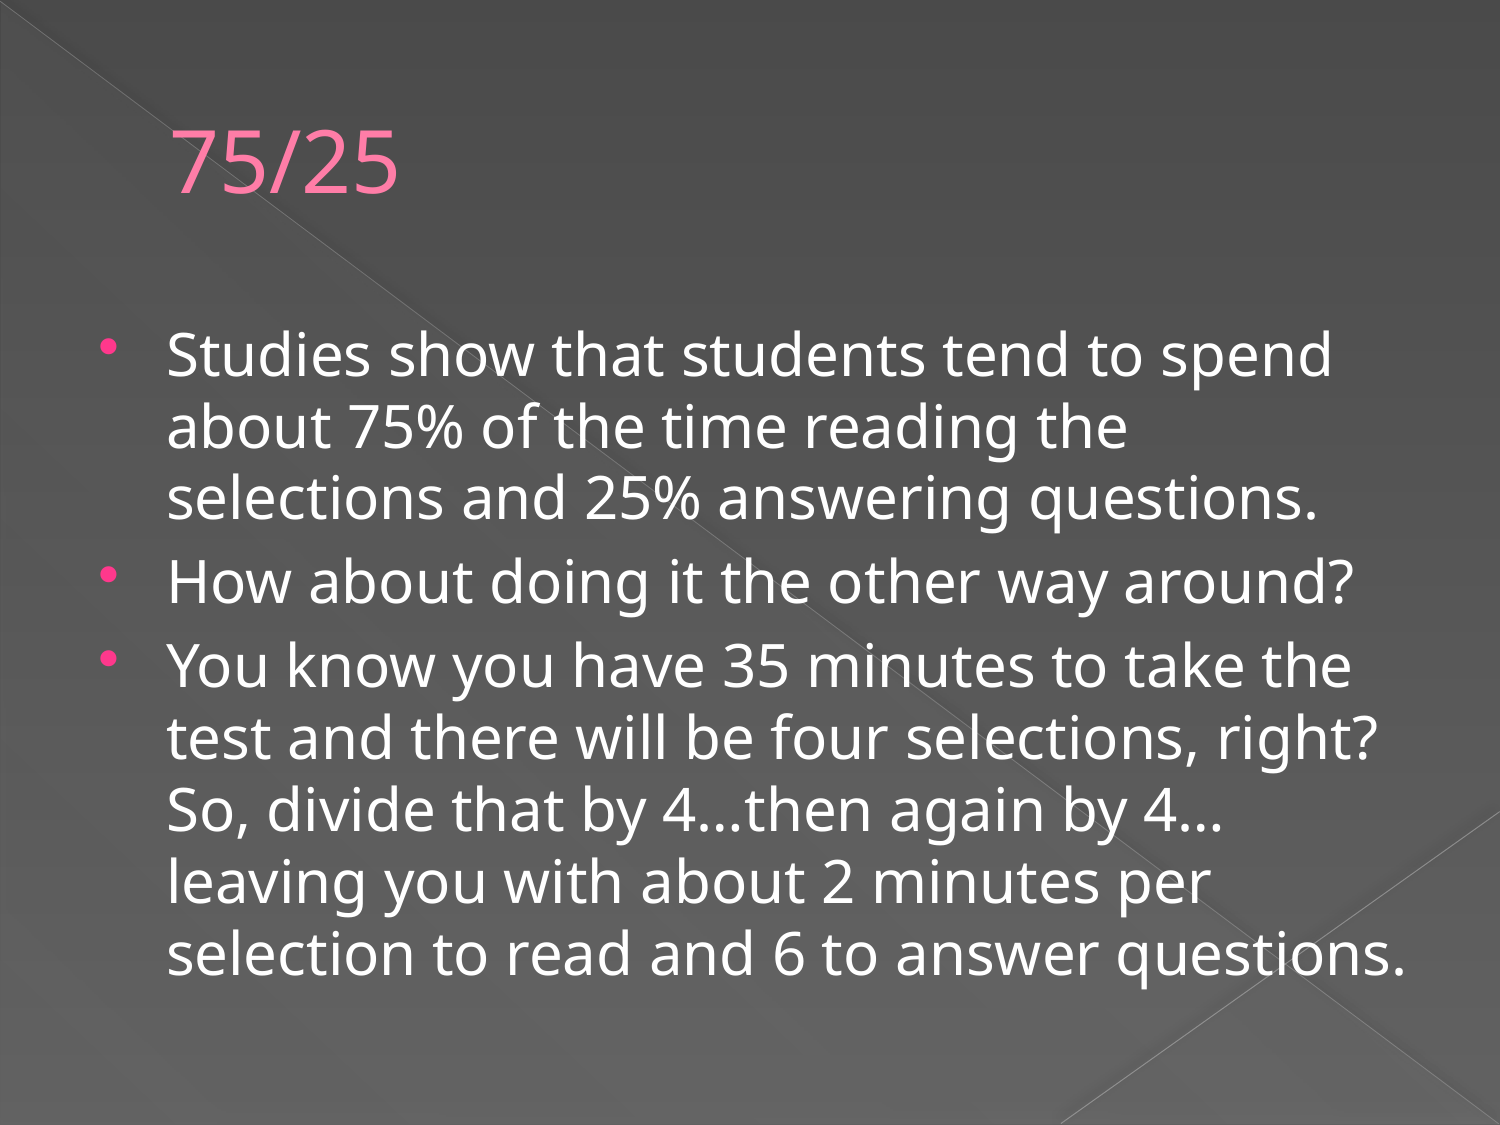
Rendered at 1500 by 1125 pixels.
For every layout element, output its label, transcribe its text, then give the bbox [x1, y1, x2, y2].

list Studies show that students tend to spend about 75% of the time reading the selections and 25% answering questions. How about doing it the other way around? You know you have 35 minutes to take the test and there will be four selections, right? So, divide that by 4…then again by 4…leaving you with about 2 minutes per selection to read and 6 to answer questions. [75, 308, 1425, 1059]
title 75/25 [75, 43, 1425, 274]
